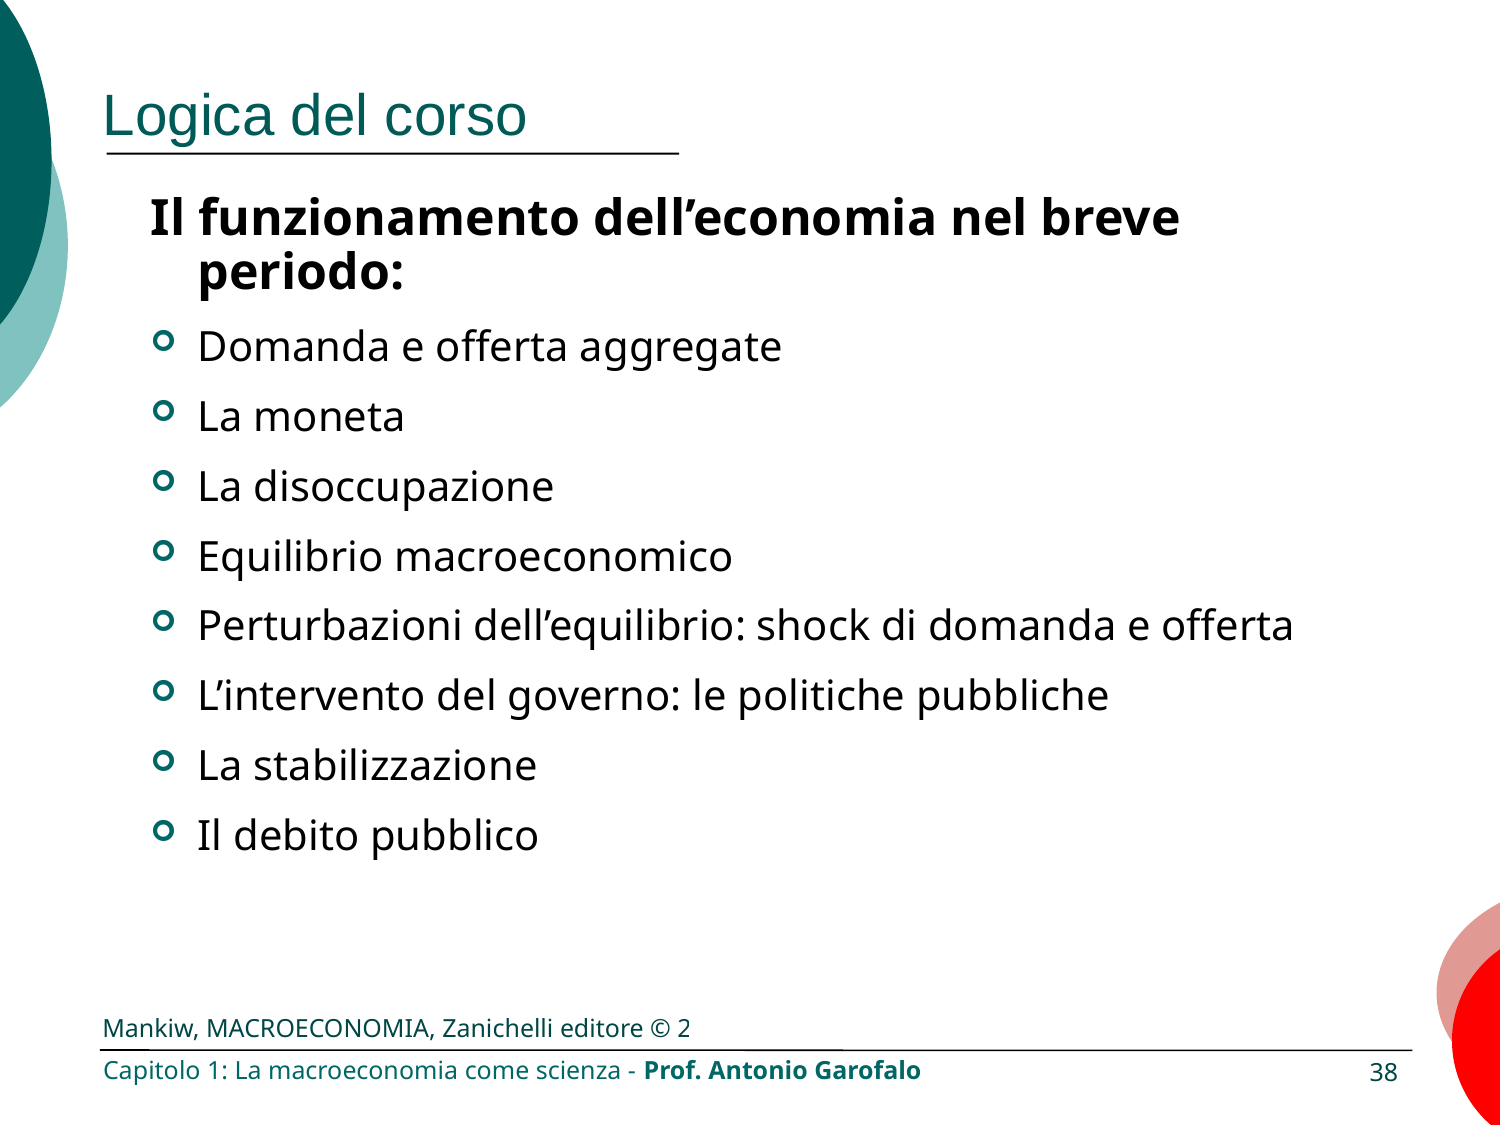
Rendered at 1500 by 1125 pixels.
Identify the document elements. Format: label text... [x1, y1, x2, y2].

title Logica del corso [87, 37, 1288, 155]
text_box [88, 1011, 1390, 1093]
list Il funzionamento dell’economia nel breve periodo: Domanda e offerta aggregate La moneta La disoccupazione Equilibrio macroeconomico Perturbazioni dell’equilibrio: shock di domanda e offerta L’intervento del governo: le politiche pubbliche La stabilizzazione Il debito pubblico [135, 184, 1413, 953]
